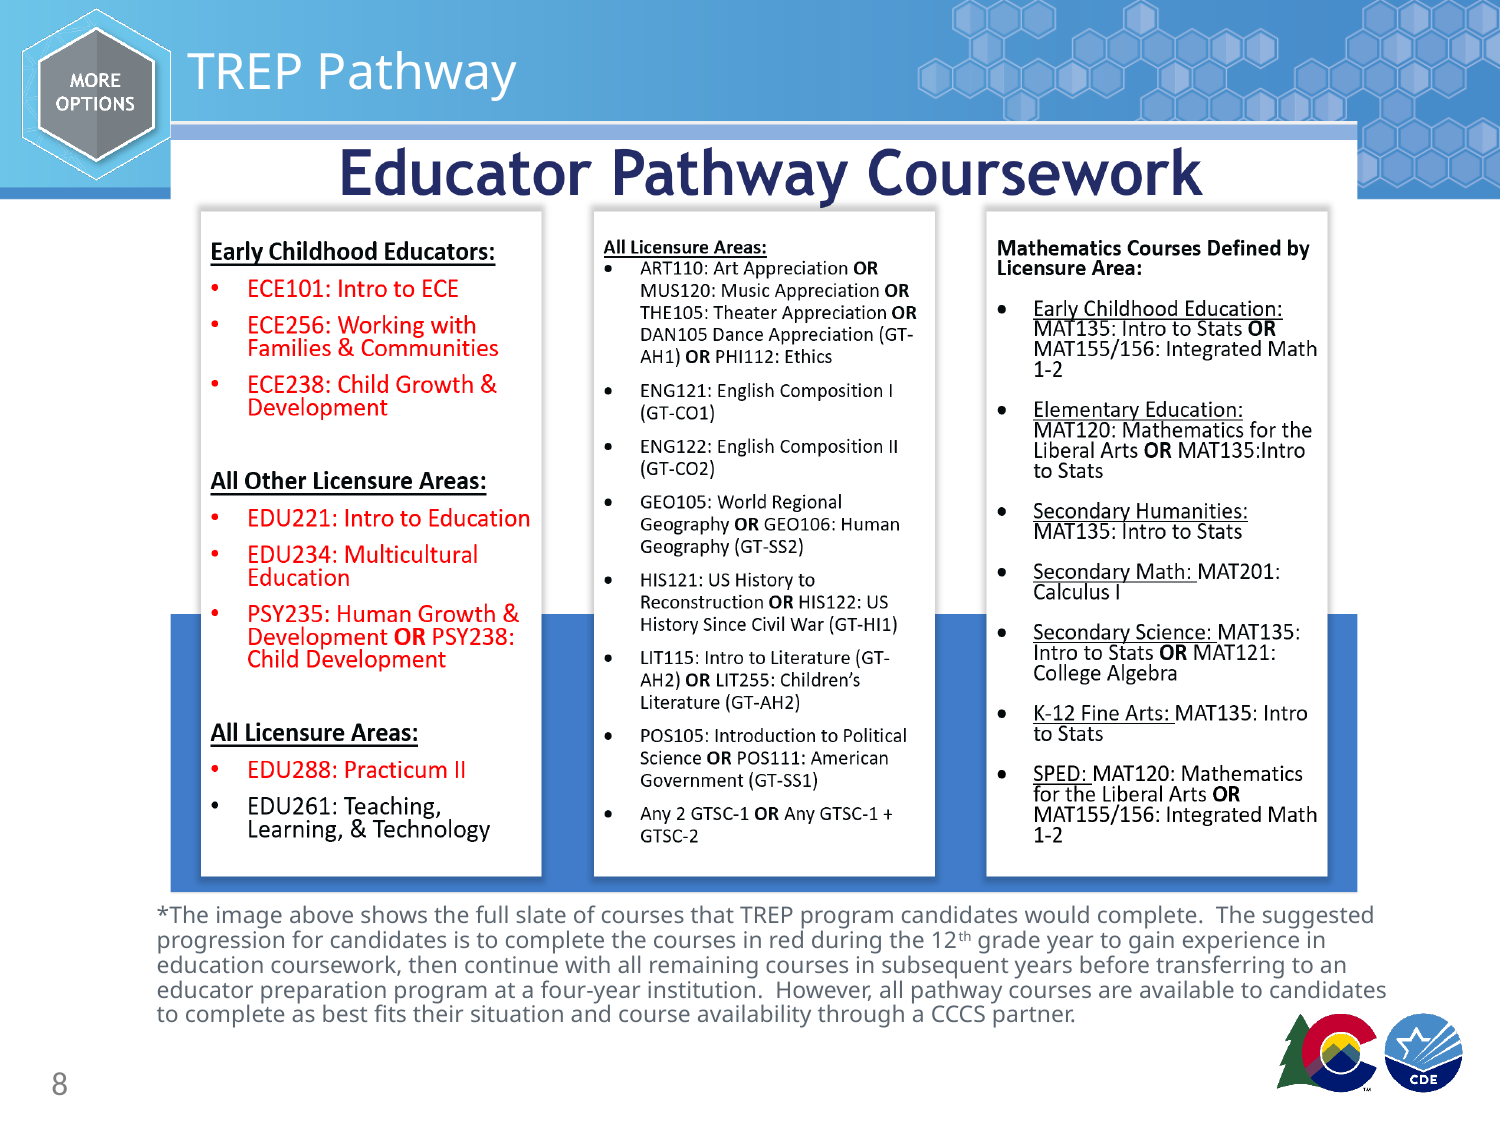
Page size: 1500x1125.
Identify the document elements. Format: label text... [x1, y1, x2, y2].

title TREP Pathway [187, 46, 1218, 111]
picture [1275, 1012, 1463, 1093]
list *The image above shows the full slate of courses that TREP program candidates would complete. The suggested progression for candidates is to complete the courses in red during the 12th grade year to gain experience in education coursework, then continue with all remaining courses in subsequent years before transferring to an educator preparation program at a four-year institution. However, all pathway courses are available to candidates to complete as best fits their situation and course availability through a CCCS partner. [156, 904, 1411, 1047]
slide_number 8 [36, 1054, 375, 1115]
picture [0, 0, 1500, 894]
